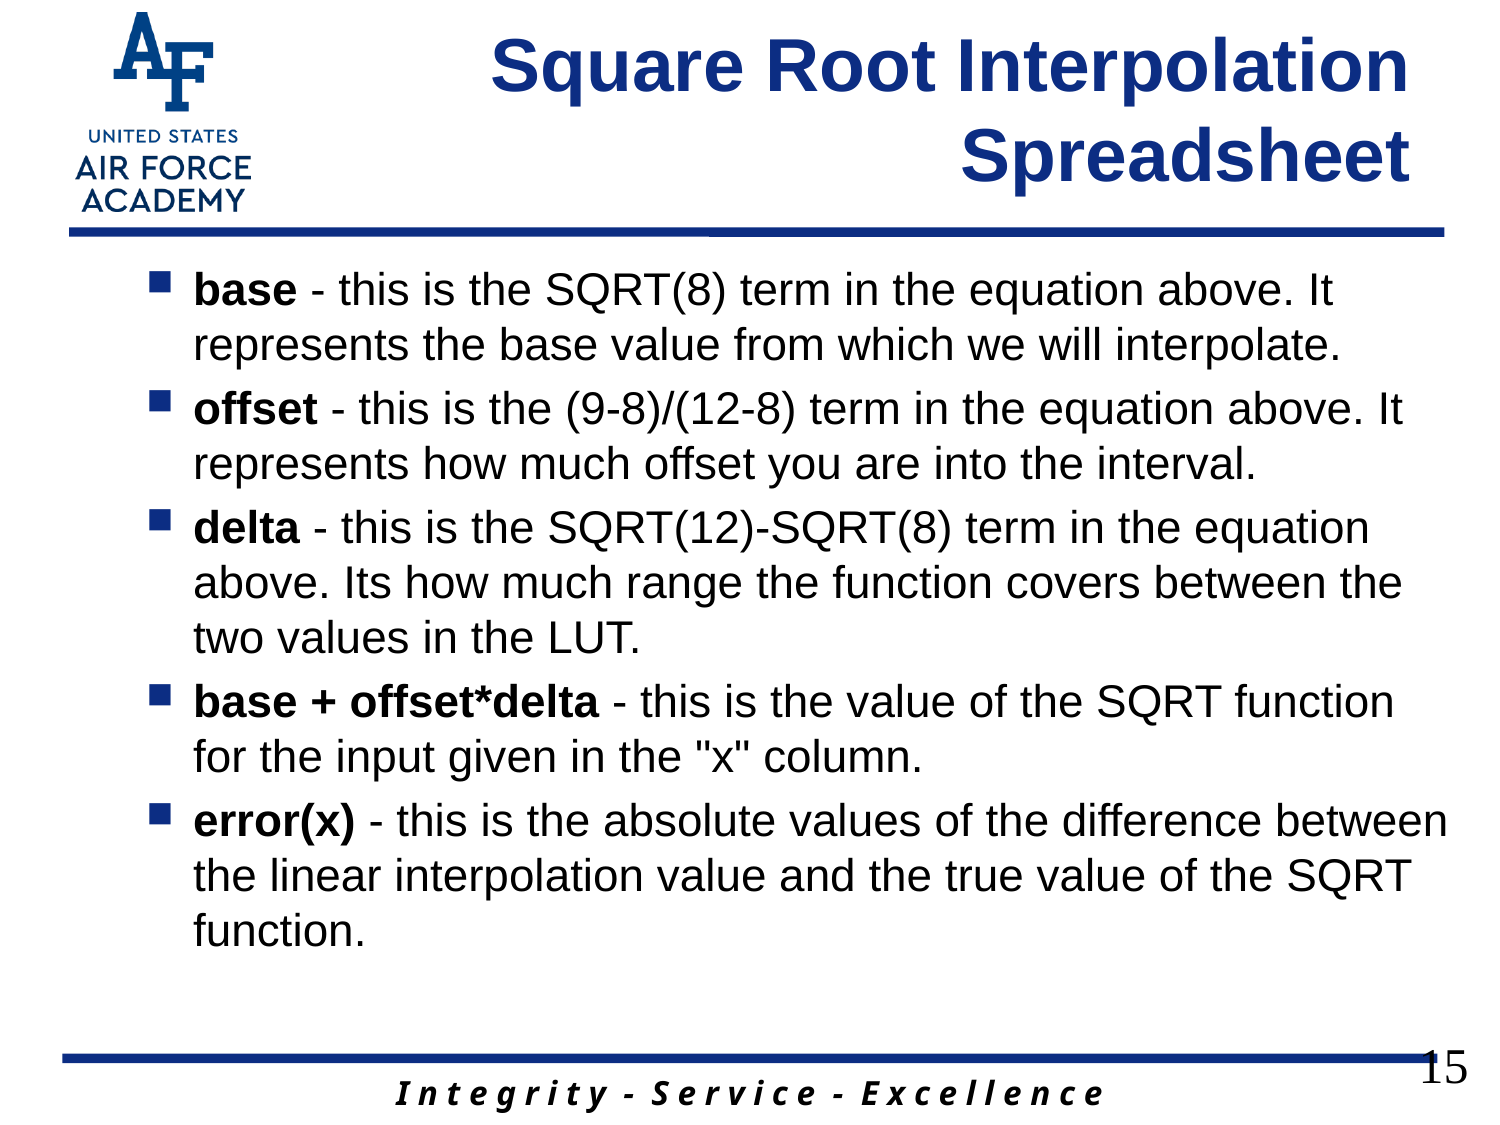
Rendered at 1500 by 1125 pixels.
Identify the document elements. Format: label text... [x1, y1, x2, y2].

picture [75, 12, 251, 212]
slide_number 15 [1133, 1025, 1484, 1105]
title Square Root Interpolation Spreadsheet [313, 12, 1427, 201]
list base - this is the SQRT(8) term in the equation above. It represents the base value from which we will interpolate. offset - this is the (9-8)/(12-8) term in the equation above. It represents how much offset you are into the interval. delta - this is the SQRT(12)-SQRT(8) term in the equation above. Its how much range the function covers between the two values in the LUT. base + offset*delta - this is the value of the SQRT function for the input given in the "x" column. error(x) - this is the absolute values of the difference between the linear interpolation value and the true value of the SQRT function. [131, 251, 1466, 962]
